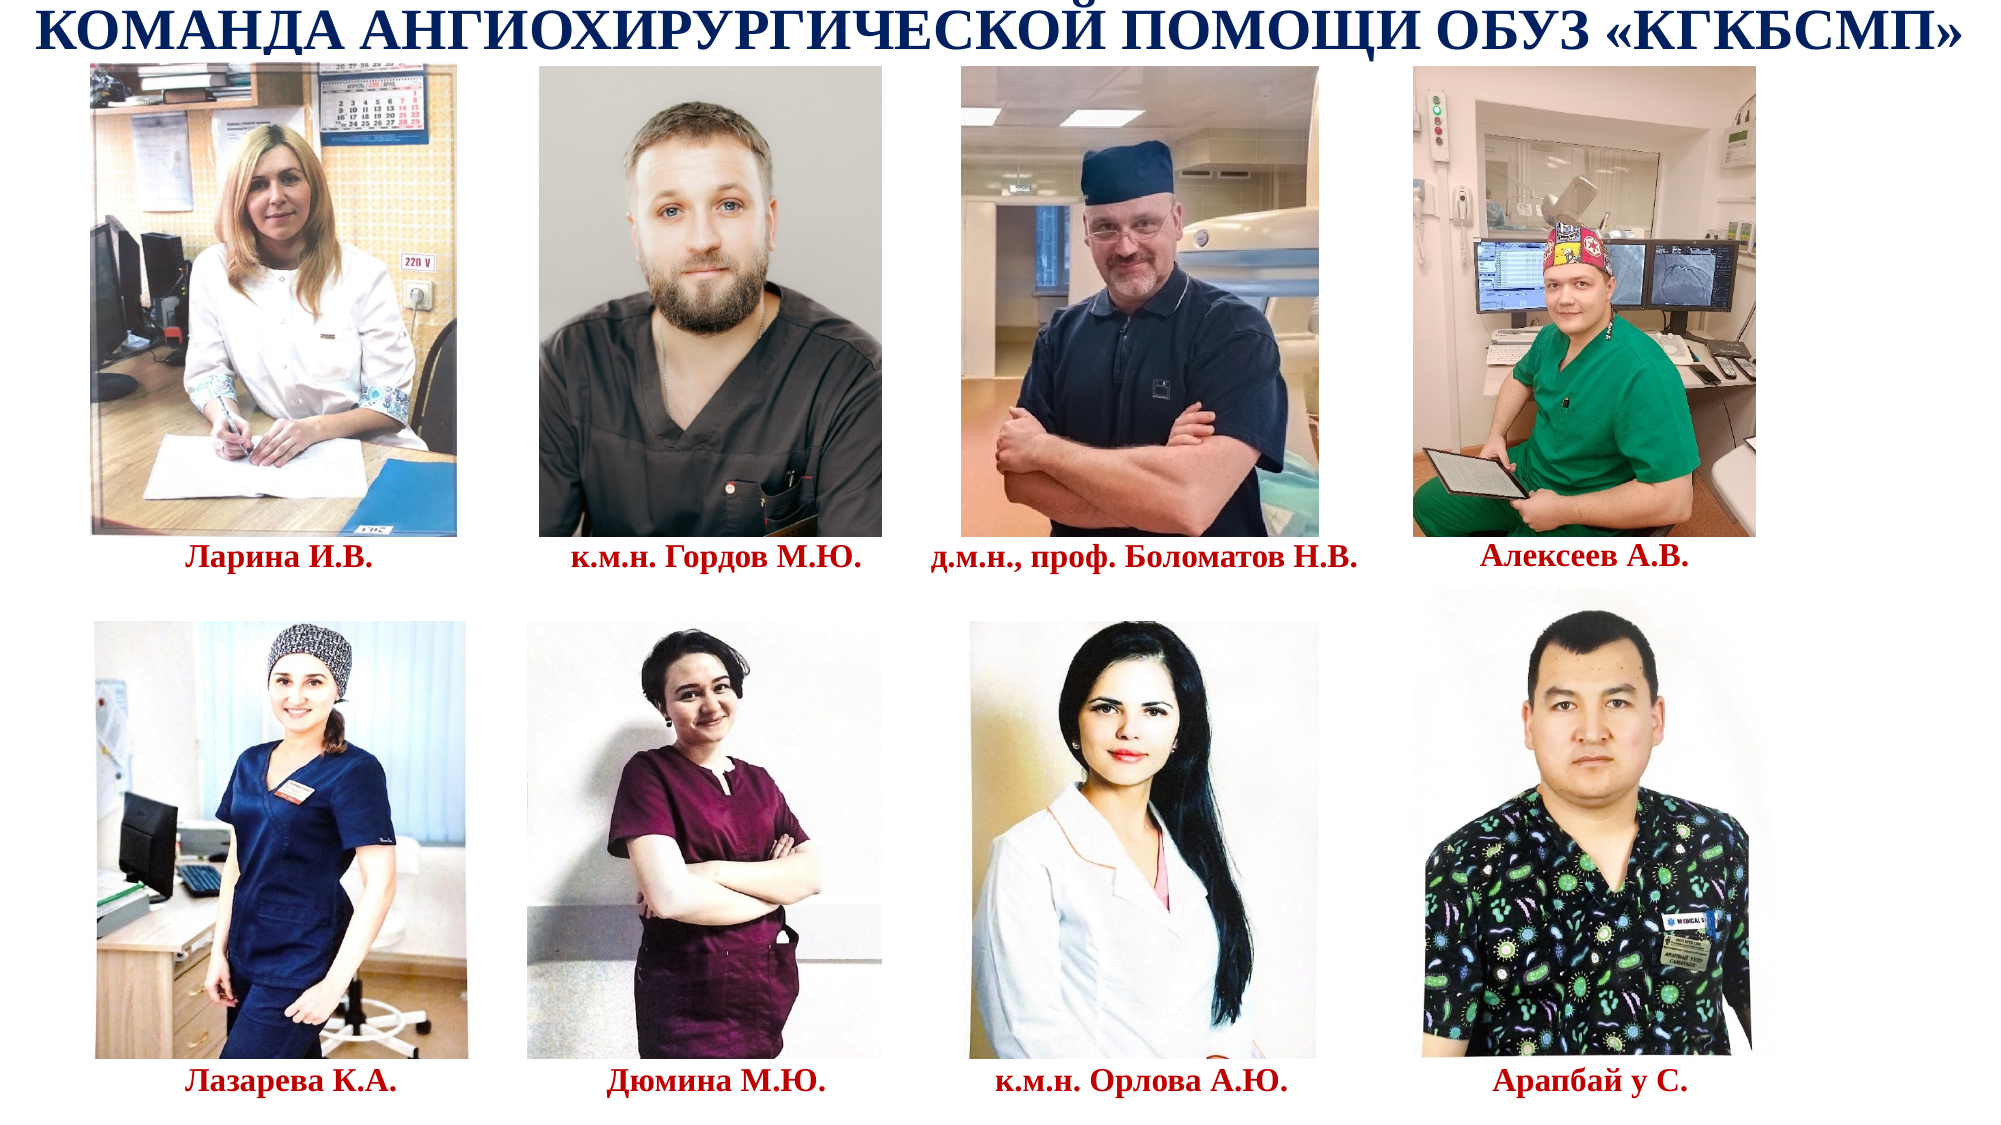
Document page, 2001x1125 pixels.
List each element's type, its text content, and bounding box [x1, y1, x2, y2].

text_box к.м.н. Орлова А.Ю. [952, 1050, 1331, 1105]
picture [90, 55, 457, 537]
text_box д.м.н., проф. Боломатов Н.В. [911, 527, 1378, 582]
text_box к.м.н. Гордов М.Ю. [527, 527, 906, 582]
picture [90, 621, 470, 1059]
text_box КОМАНДА АНГИОХИРУРГИЧЕСКОЙ ПОМОЩИ ОБУЗ «КГКБСМП» [0, 0, 2000, 69]
picture [1413, 66, 1756, 537]
text_box Лазарева К.А. [102, 1050, 481, 1105]
text_box Алексеев А.В. [1395, 525, 1774, 580]
picture [527, 621, 882, 1059]
picture [962, 621, 1319, 1059]
text_box Дюмина М.Ю. [527, 1050, 906, 1105]
picture [961, 66, 1319, 537]
picture [539, 66, 882, 537]
text_box Ларина И.В. [90, 527, 469, 582]
picture [1413, 586, 1774, 1059]
text_box Арапбай у С. [1401, 1050, 1780, 1105]
